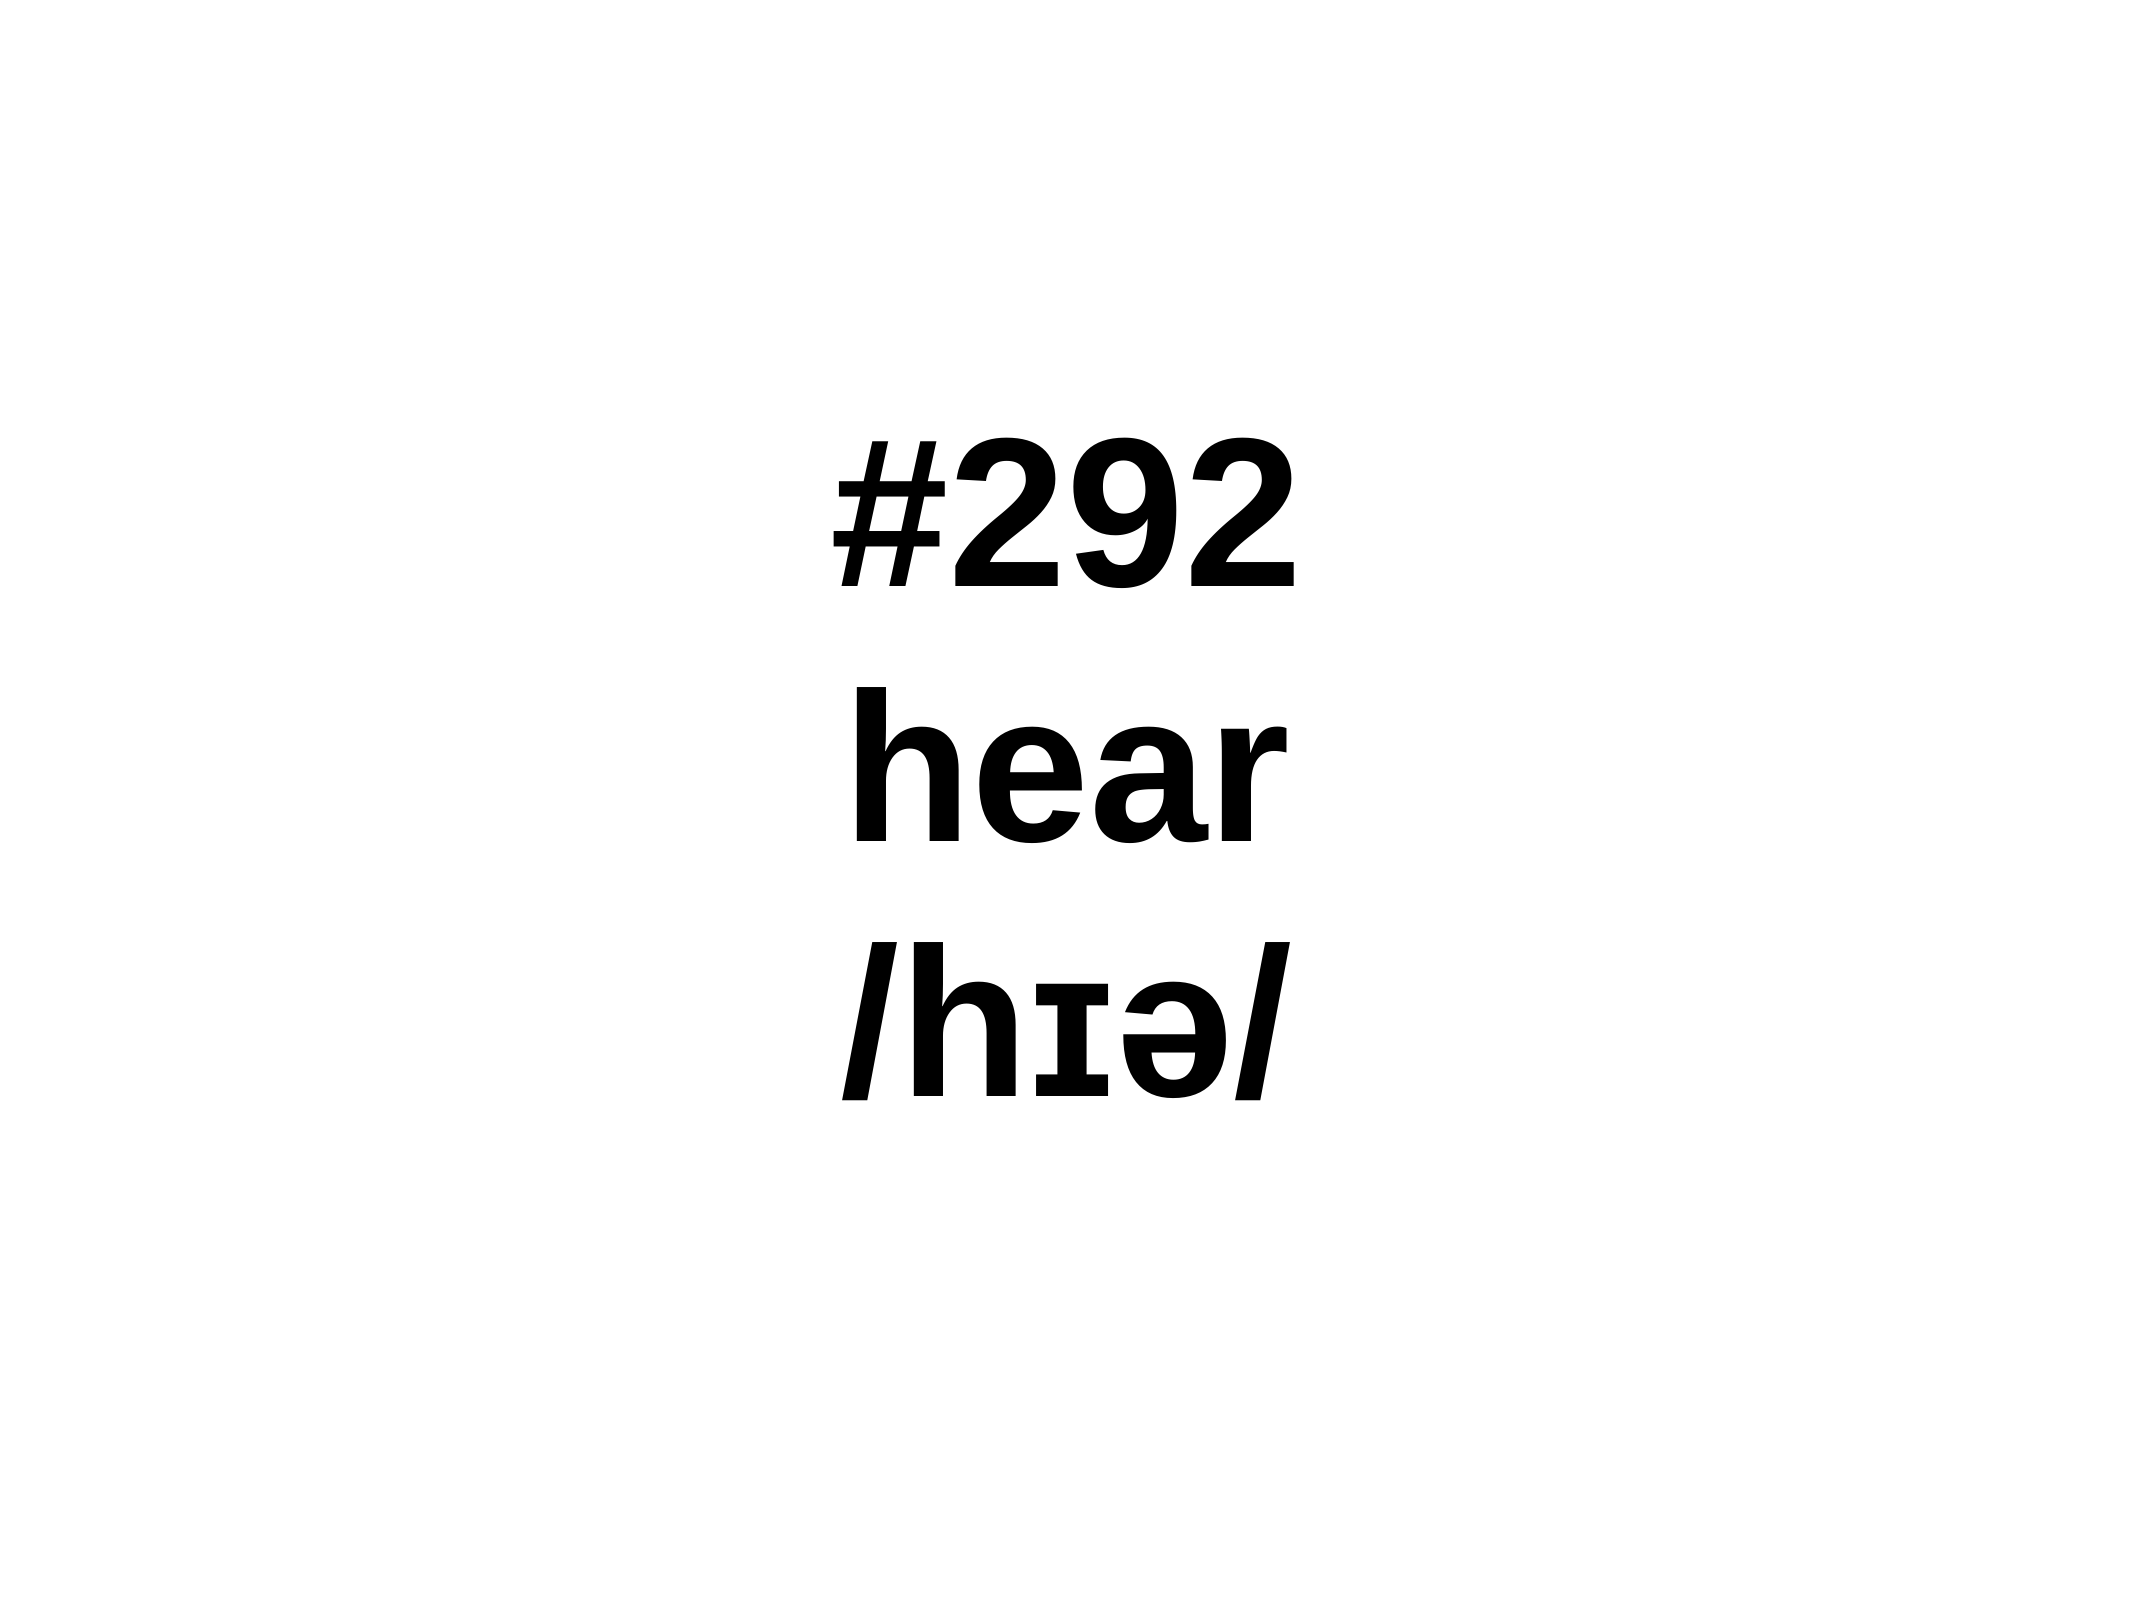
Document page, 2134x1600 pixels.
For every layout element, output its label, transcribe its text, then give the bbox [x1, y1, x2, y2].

list #292 hear /hɪə/ [207, 366, 1926, 1147]
